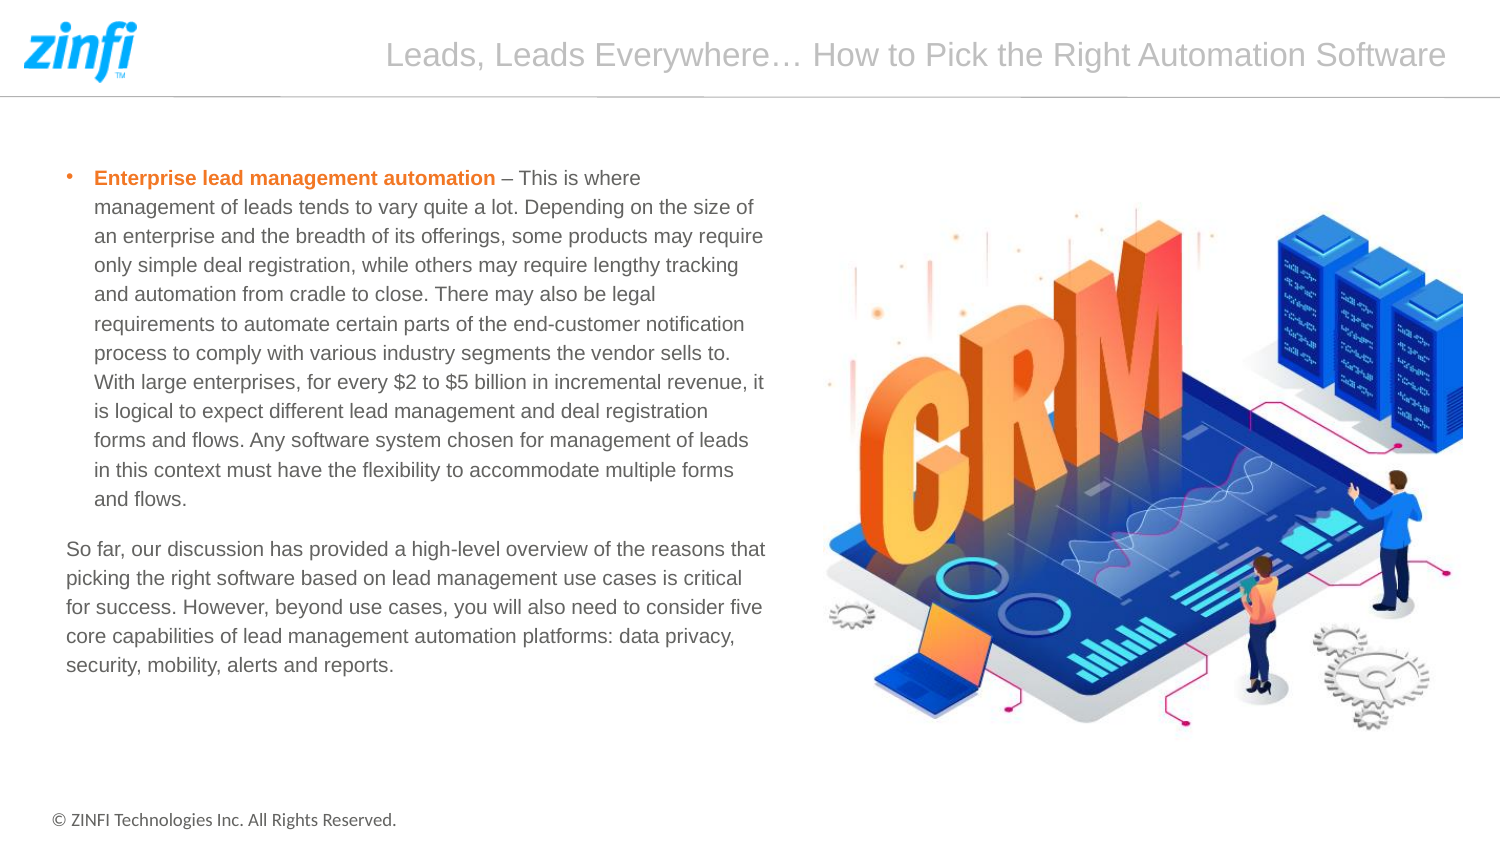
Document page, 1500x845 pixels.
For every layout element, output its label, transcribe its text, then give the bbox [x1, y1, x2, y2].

list Leads, Leads Everywhere… How to Pick the Right Automation Software [189, 6, 1463, 78]
picture [122, 21, 137, 25]
picture [24, 21, 137, 83]
list Enterprise lead management automation – This is where management of leads tends to vary quite a lot. Depending on the size of an enterprise and the breadth of its offerings, some products may require only simple deal registration, while others may require lengthy tracking and automation from cradle to close. There may also be legal requirements to automate certain parts of the end-customer notification process to comply with various industry segments the vendor sells to. With large enterprises, for every $2 to $5 billion in incremental revenue, it is logical to expect different lead management and deal registration forms and flows. Any software system chosen for management of leads in this context must have the flexibility to accommodate multiple forms and flows. So far, our discussion has provided a high-level overview of the reasons that picking the right software based on lead management use cases is critical for success. However, beyond use cases, you will also need to consider five core capabilities of lead management automation platforms: data privacy, security, mobility, alerts and reports. [51, 152, 781, 785]
picture [823, 152, 1463, 782]
